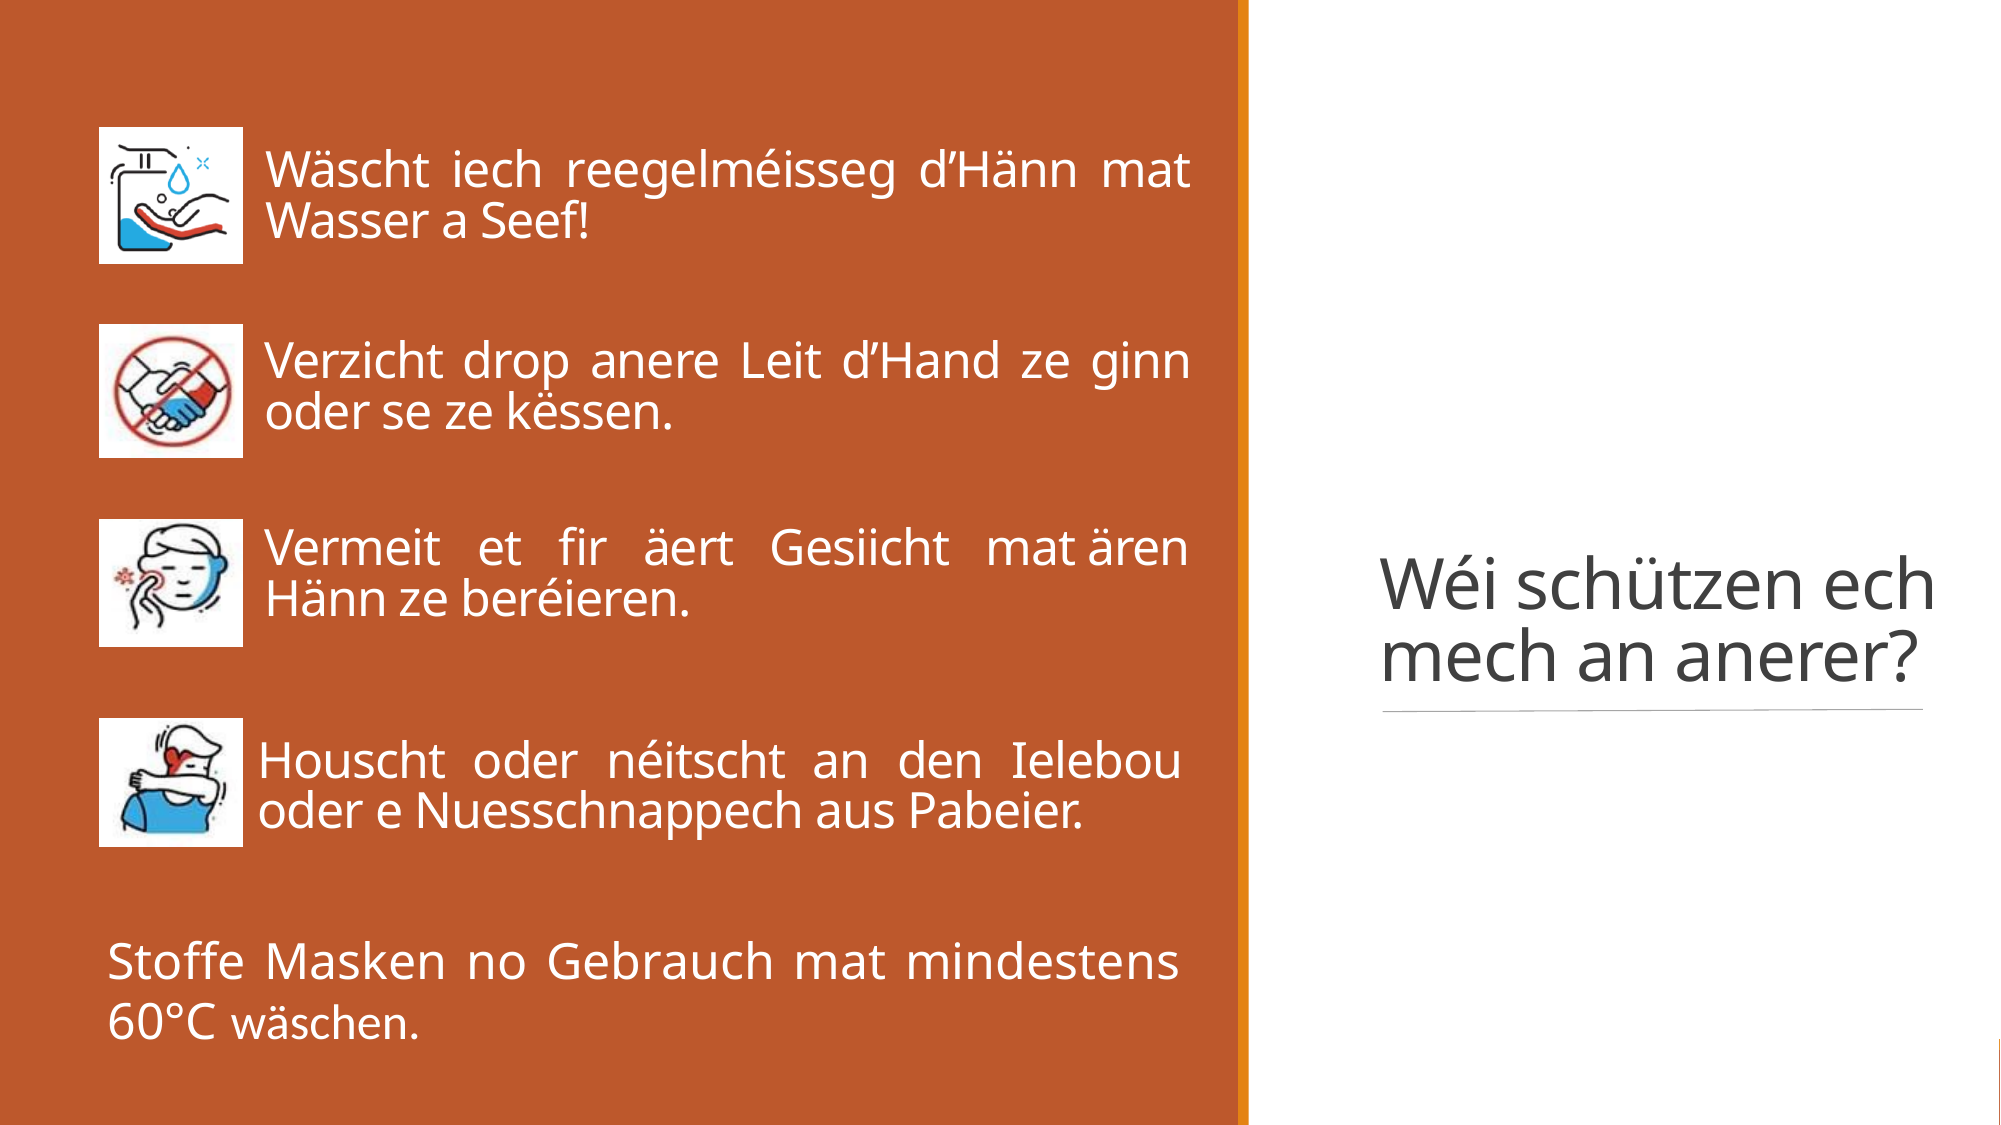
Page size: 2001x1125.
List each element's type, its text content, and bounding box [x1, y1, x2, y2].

picture [98, 126, 244, 264]
text_box Verzicht drop anere Leit d’Hand ze ginn oder se ze këssen. [249, 275, 1207, 448]
text_box [1237, 0, 1250, 1125]
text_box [1382, 708, 1924, 713]
text_box Vermeit et fir äert Gesiicht mat ären Hänn ze beréieren. [249, 512, 1205, 635]
text_box [0, 0, 1237, 1125]
text_box Wéi schützen ech mech an anerer? [1364, 324, 1999, 704]
picture [99, 717, 244, 847]
text_box Houscht oder néitscht an den Ielebou oder e Nuesschnappech aus Pabeier. [242, 705, 1198, 847]
text_box [1250, 0, 2000, 1125]
picture [98, 518, 244, 647]
text_box Wäscht iech reegelméisseg d’Hänn mat Wasser a Seef! [250, 117, 1205, 257]
picture [99, 324, 244, 458]
text_box Stoffe Masken no Gebrauch mat mindestens 60°C wäschen. [92, 922, 1196, 1058]
